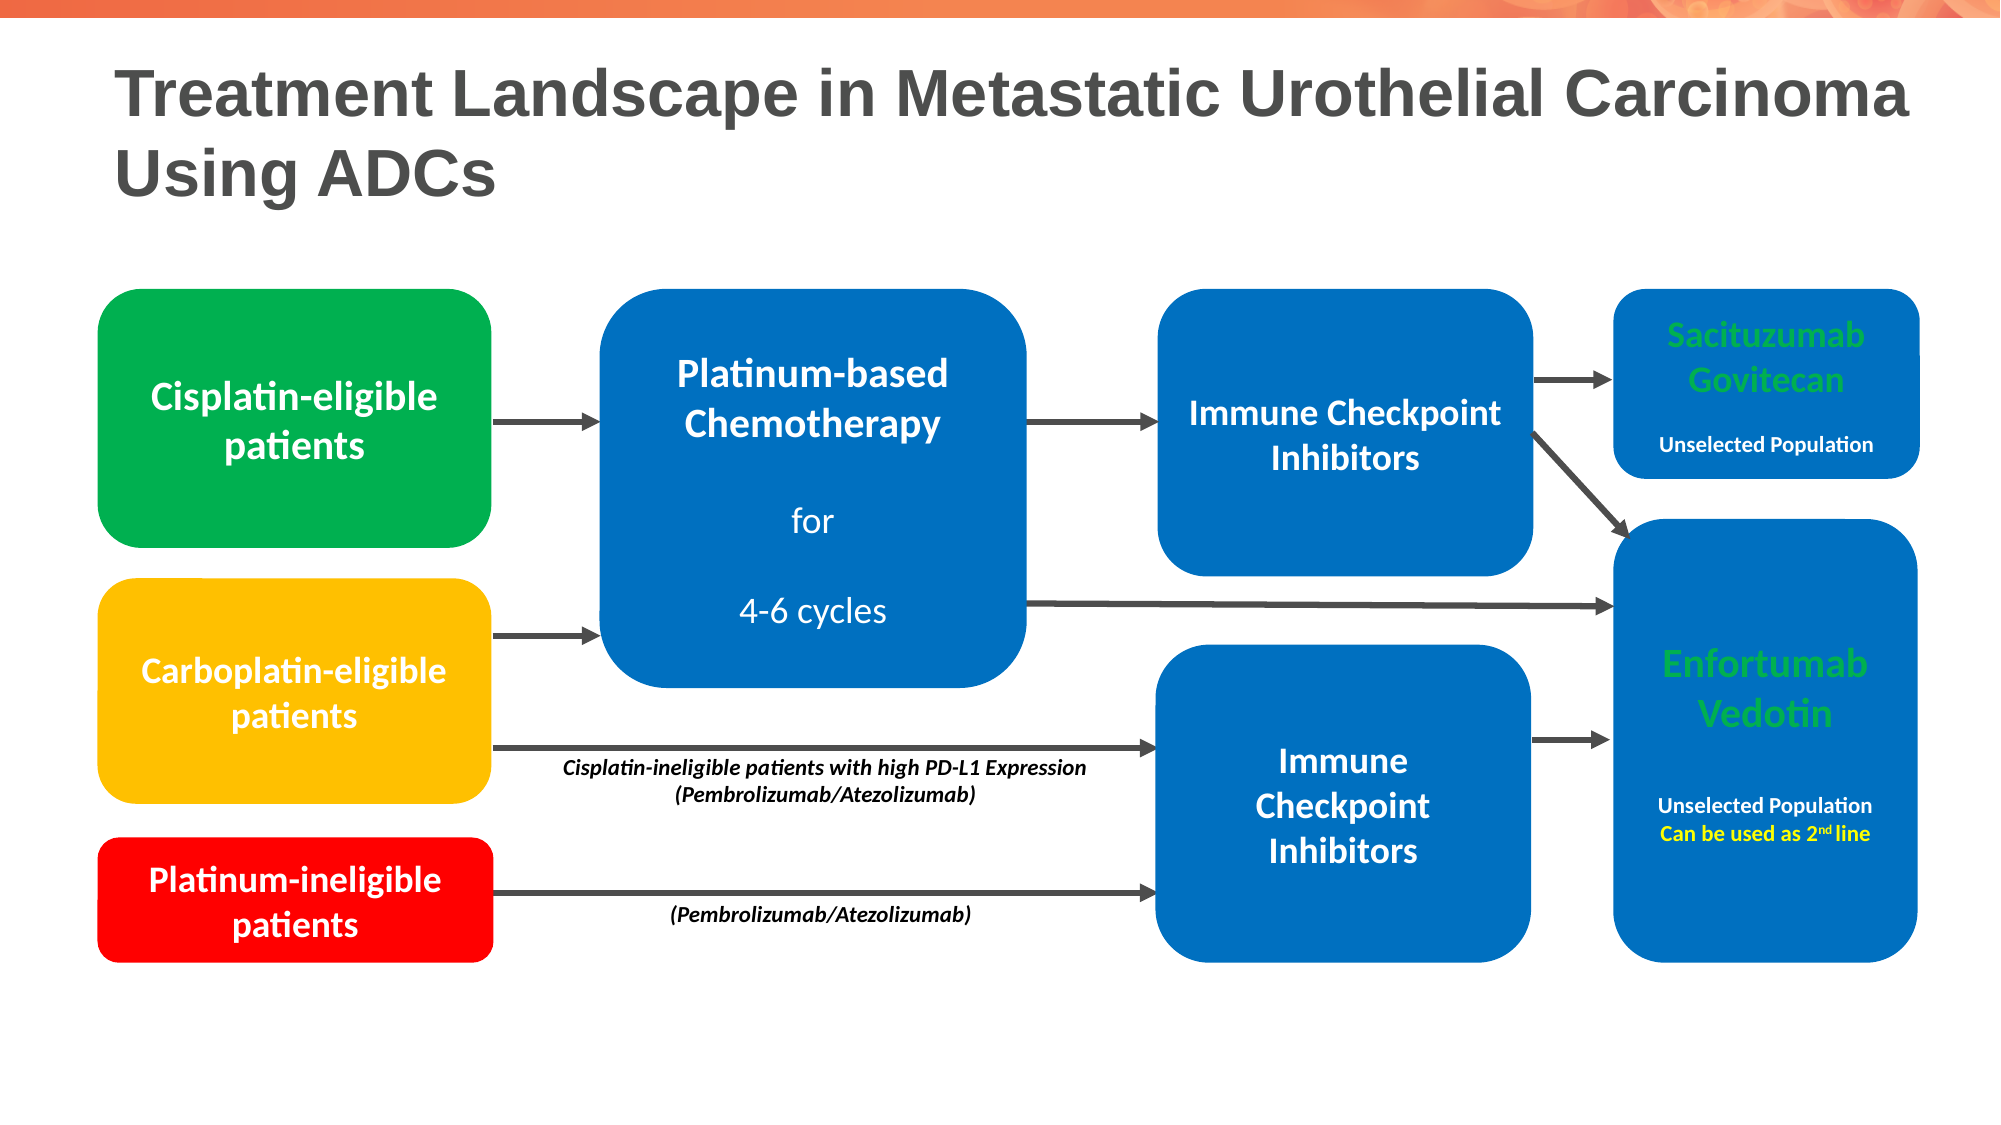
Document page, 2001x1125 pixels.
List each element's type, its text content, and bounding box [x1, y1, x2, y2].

text_box Platinum-based Chemotherapy for 4-6 cycles [599, 288, 1027, 689]
text_box Immune Checkpoint Inhibitors [1157, 288, 1534, 577]
text_box Cisplatin-eligible patients [97, 288, 492, 548]
text_box (Pembrolizumab/Atezolizumab) [655, 893, 987, 935]
text_box Platinum-ineligible patients [97, 837, 494, 963]
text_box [1532, 432, 1631, 540]
title Treatment Landscape in Metastatic Urothelial Carcinoma Using ADCs [99, 32, 1960, 228]
text_box Cisplatin-ineligible patients with high PD-L1 Expression (Pembrolizumab/Atezolizumab) [548, 749, 1103, 815]
text_box Sacituzumab Govitecan Unselected Population [1613, 288, 1920, 479]
text_box Enfortumab Vedotin Unselected Population Can be used as 2nd line [1613, 518, 1918, 963]
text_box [1025, 603, 1615, 607]
picture [0, 0, 2000, 18]
text_box Carboplatin-eligible patients [97, 578, 492, 804]
text_box Immune Checkpoint Inhibitors [1155, 644, 1532, 963]
